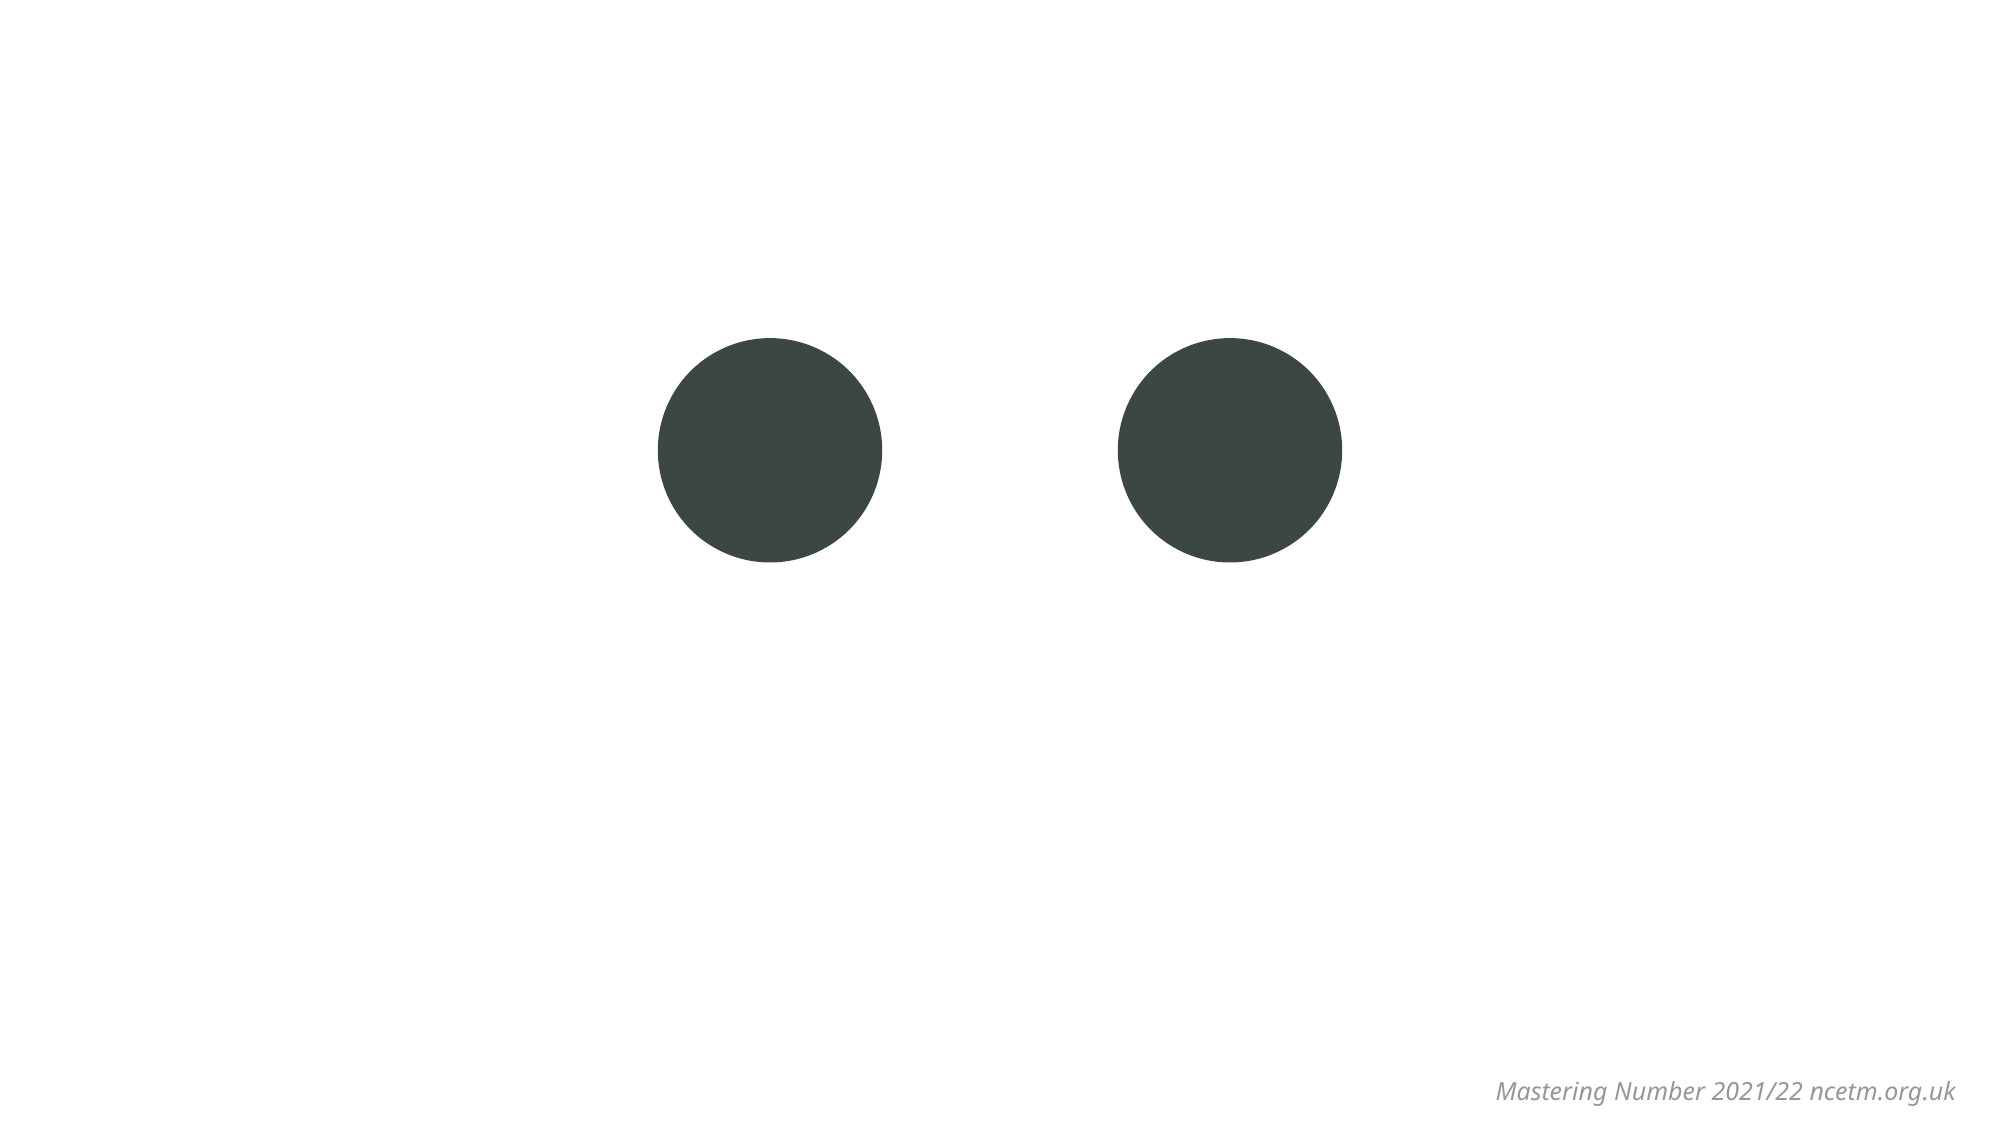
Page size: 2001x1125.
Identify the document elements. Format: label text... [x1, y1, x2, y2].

text_box [1116, 337, 1344, 564]
text_box [656, 337, 884, 564]
text_box Mastering Number 2021/22 ncetm.org.uk [1480, 1067, 1972, 1113]
